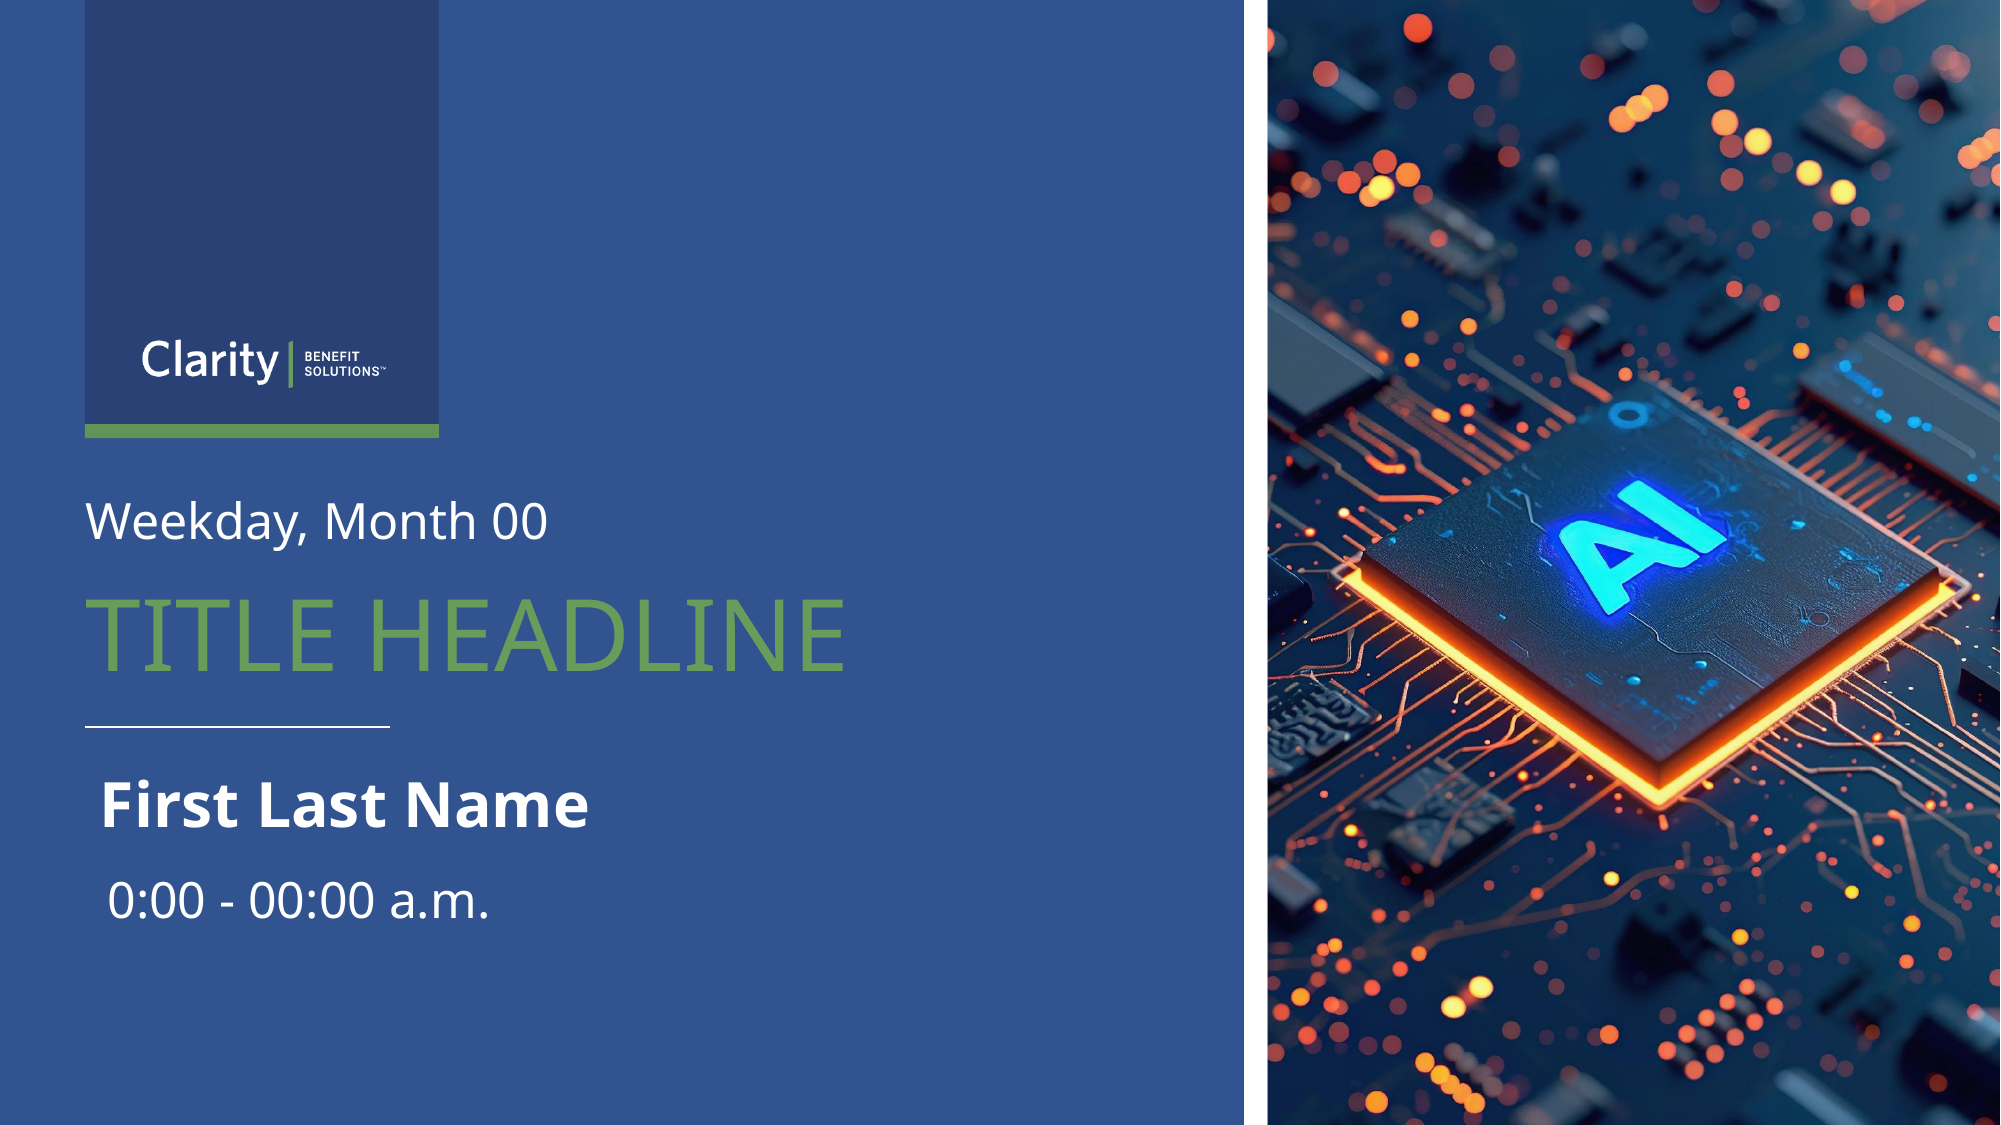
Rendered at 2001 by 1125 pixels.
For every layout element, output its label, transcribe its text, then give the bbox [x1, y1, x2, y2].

list First Last Name [84, 771, 639, 873]
title Weekday, Month 00 [83, 495, 755, 569]
text_box [84, 0, 439, 424]
picture [138, 334, 386, 388]
text_box 0:00 - 00:00 a.m. [92, 860, 514, 962]
text_box TITLE HEADLINE [83, 569, 1087, 691]
picture [1267, 0, 2000, 1125]
text_box [84, 424, 439, 439]
text_box [0, 0, 1244, 1125]
